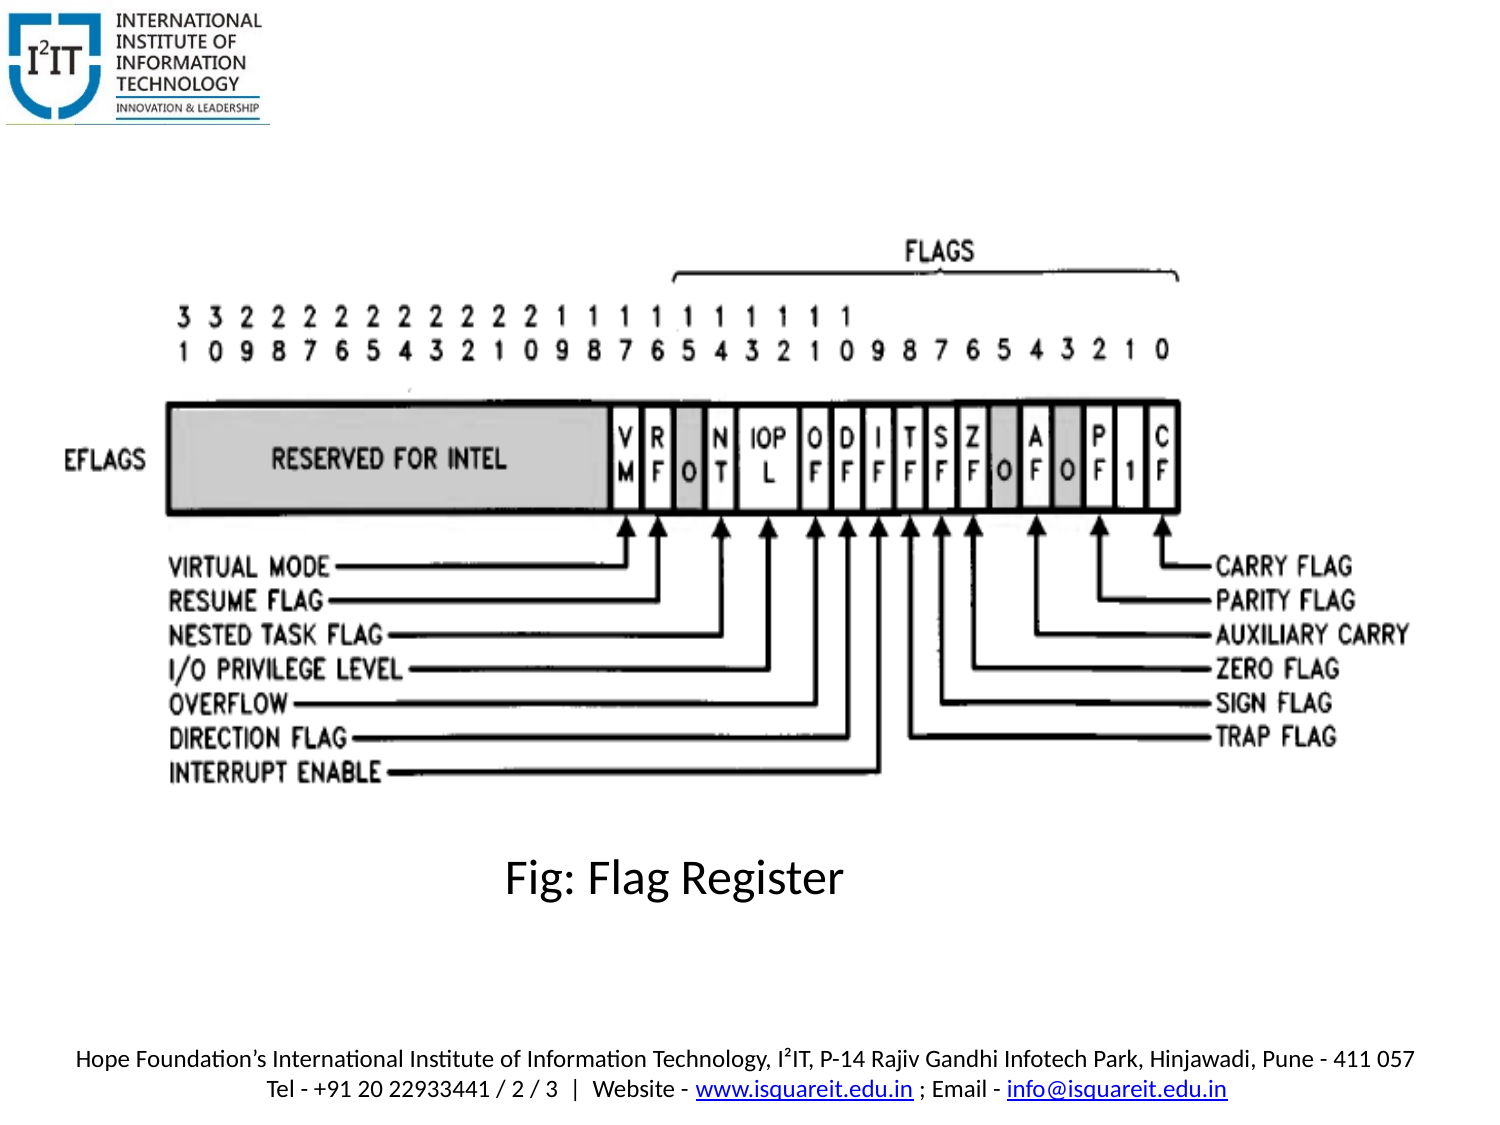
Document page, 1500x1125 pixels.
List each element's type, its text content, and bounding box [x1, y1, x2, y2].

footer Hope Foundation’s International Institute of Information Technology, I²IT, P-14 Rajiv Gandhi Infotech Park, Hinjawadi, Pune - 411 057 Tel - +91 20 22933441 / 2 / 3 | Website - www.isquareit.edu.in ; Email - info@isquareit.edu.in [35, 1042, 1465, 1103]
text_box Fig: Flag Register [362, 837, 988, 913]
picture [24, 199, 1437, 813]
picture [0, 0, 270, 126]
